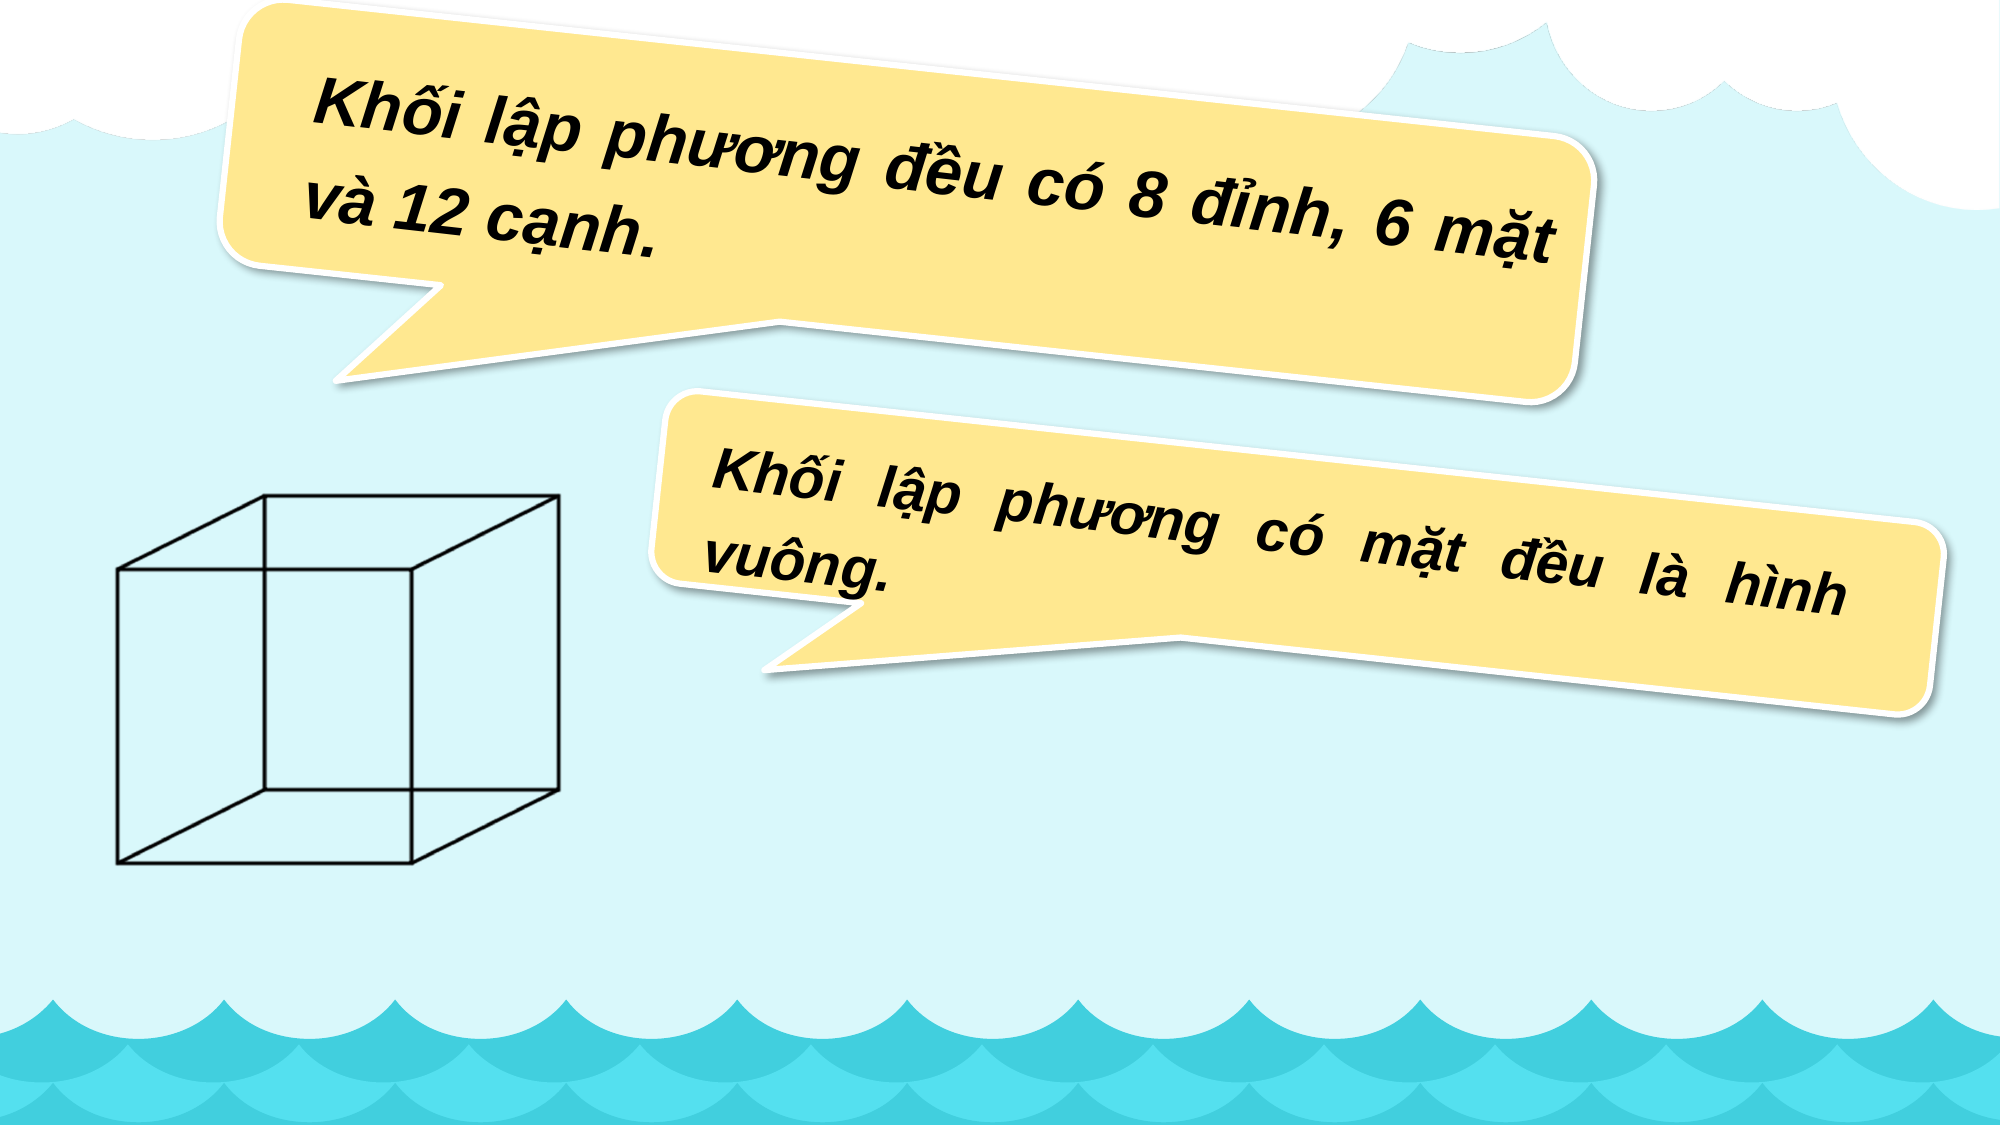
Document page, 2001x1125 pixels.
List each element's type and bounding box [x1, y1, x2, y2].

picture [0, 0, 2001, 1125]
text_box [654, 456, 1941, 659]
text_box [225, 67, 1589, 335]
text_box [0, 999, 2000, 1125]
